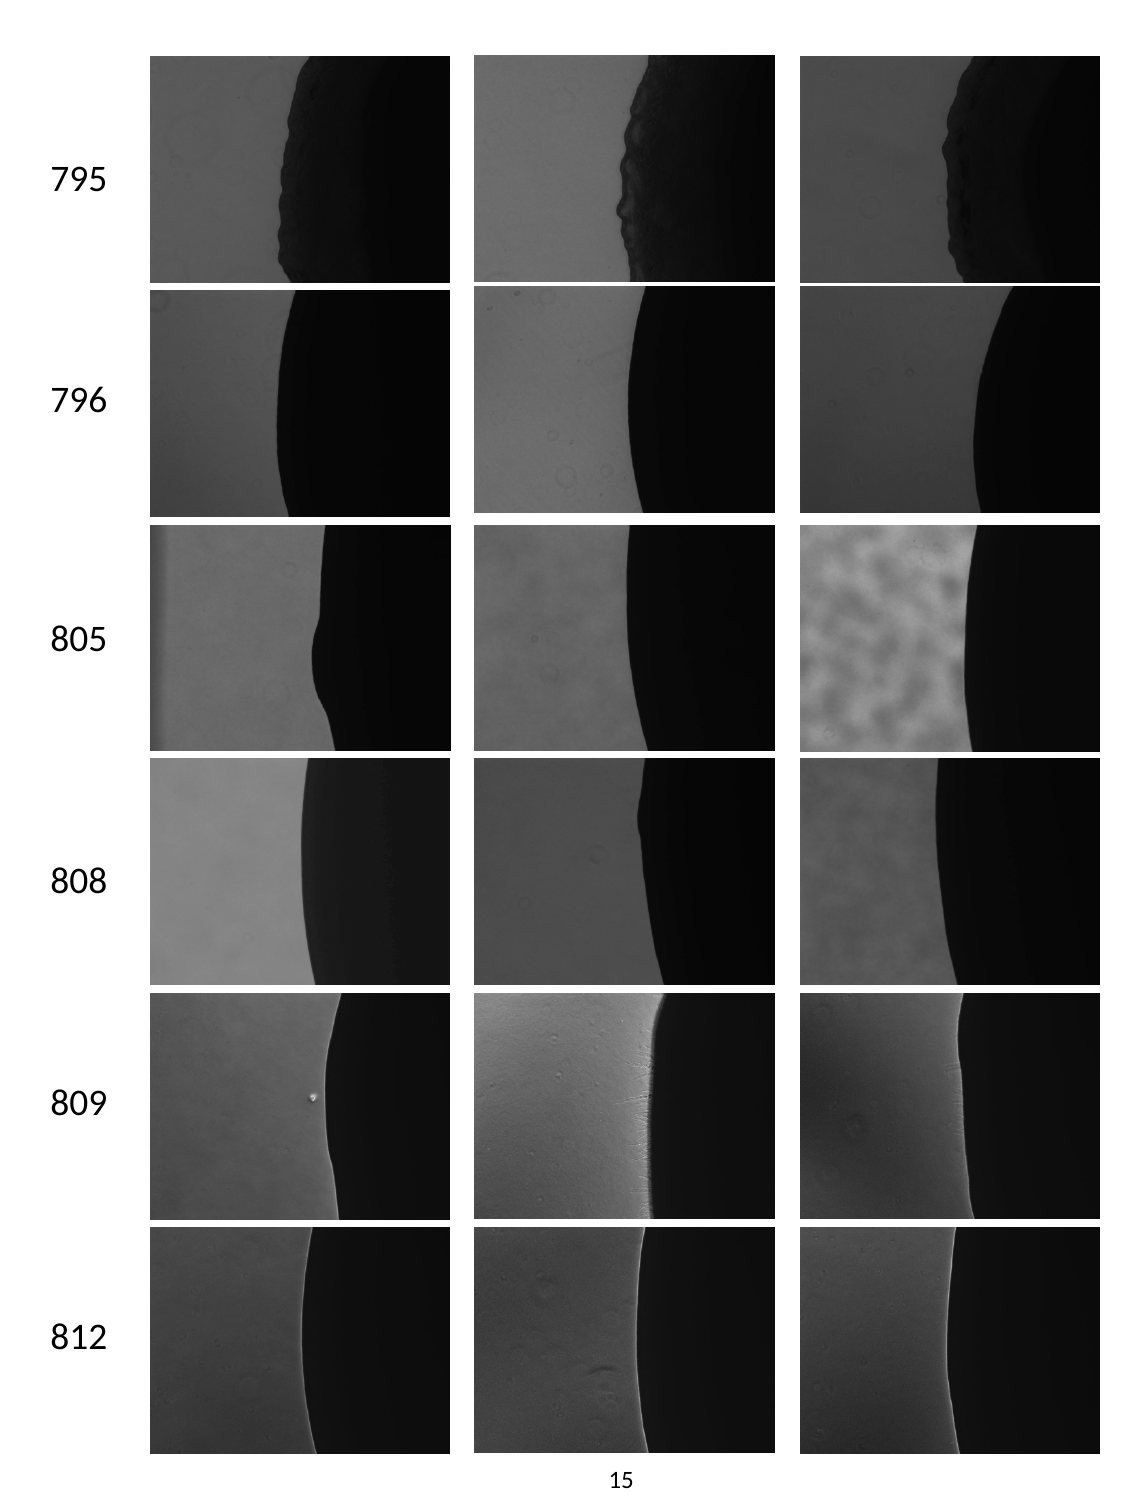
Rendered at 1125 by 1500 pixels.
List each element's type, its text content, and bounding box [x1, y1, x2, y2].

picture [799, 56, 1101, 283]
text_box 809 [35, 1070, 123, 1131]
picture [149, 524, 451, 752]
picture [474, 55, 776, 282]
picture [149, 1227, 451, 1454]
picture [474, 1226, 776, 1454]
text_box 15 [593, 1462, 649, 1500]
picture [149, 290, 451, 517]
picture [149, 758, 451, 985]
picture [799, 758, 1101, 985]
picture [474, 992, 776, 1220]
picture [799, 525, 1101, 752]
text_box 796 [35, 367, 123, 427]
picture [799, 1227, 1101, 1454]
picture [149, 56, 451, 283]
text_box 808 [35, 848, 123, 909]
picture [474, 524, 776, 752]
picture [799, 992, 1101, 1220]
text_box 805 [35, 606, 123, 667]
picture [474, 286, 776, 513]
picture [149, 993, 451, 1220]
picture [474, 758, 776, 985]
text_box 795 [35, 146, 123, 207]
picture [799, 286, 1101, 513]
text_box 812 [35, 1304, 123, 1365]
